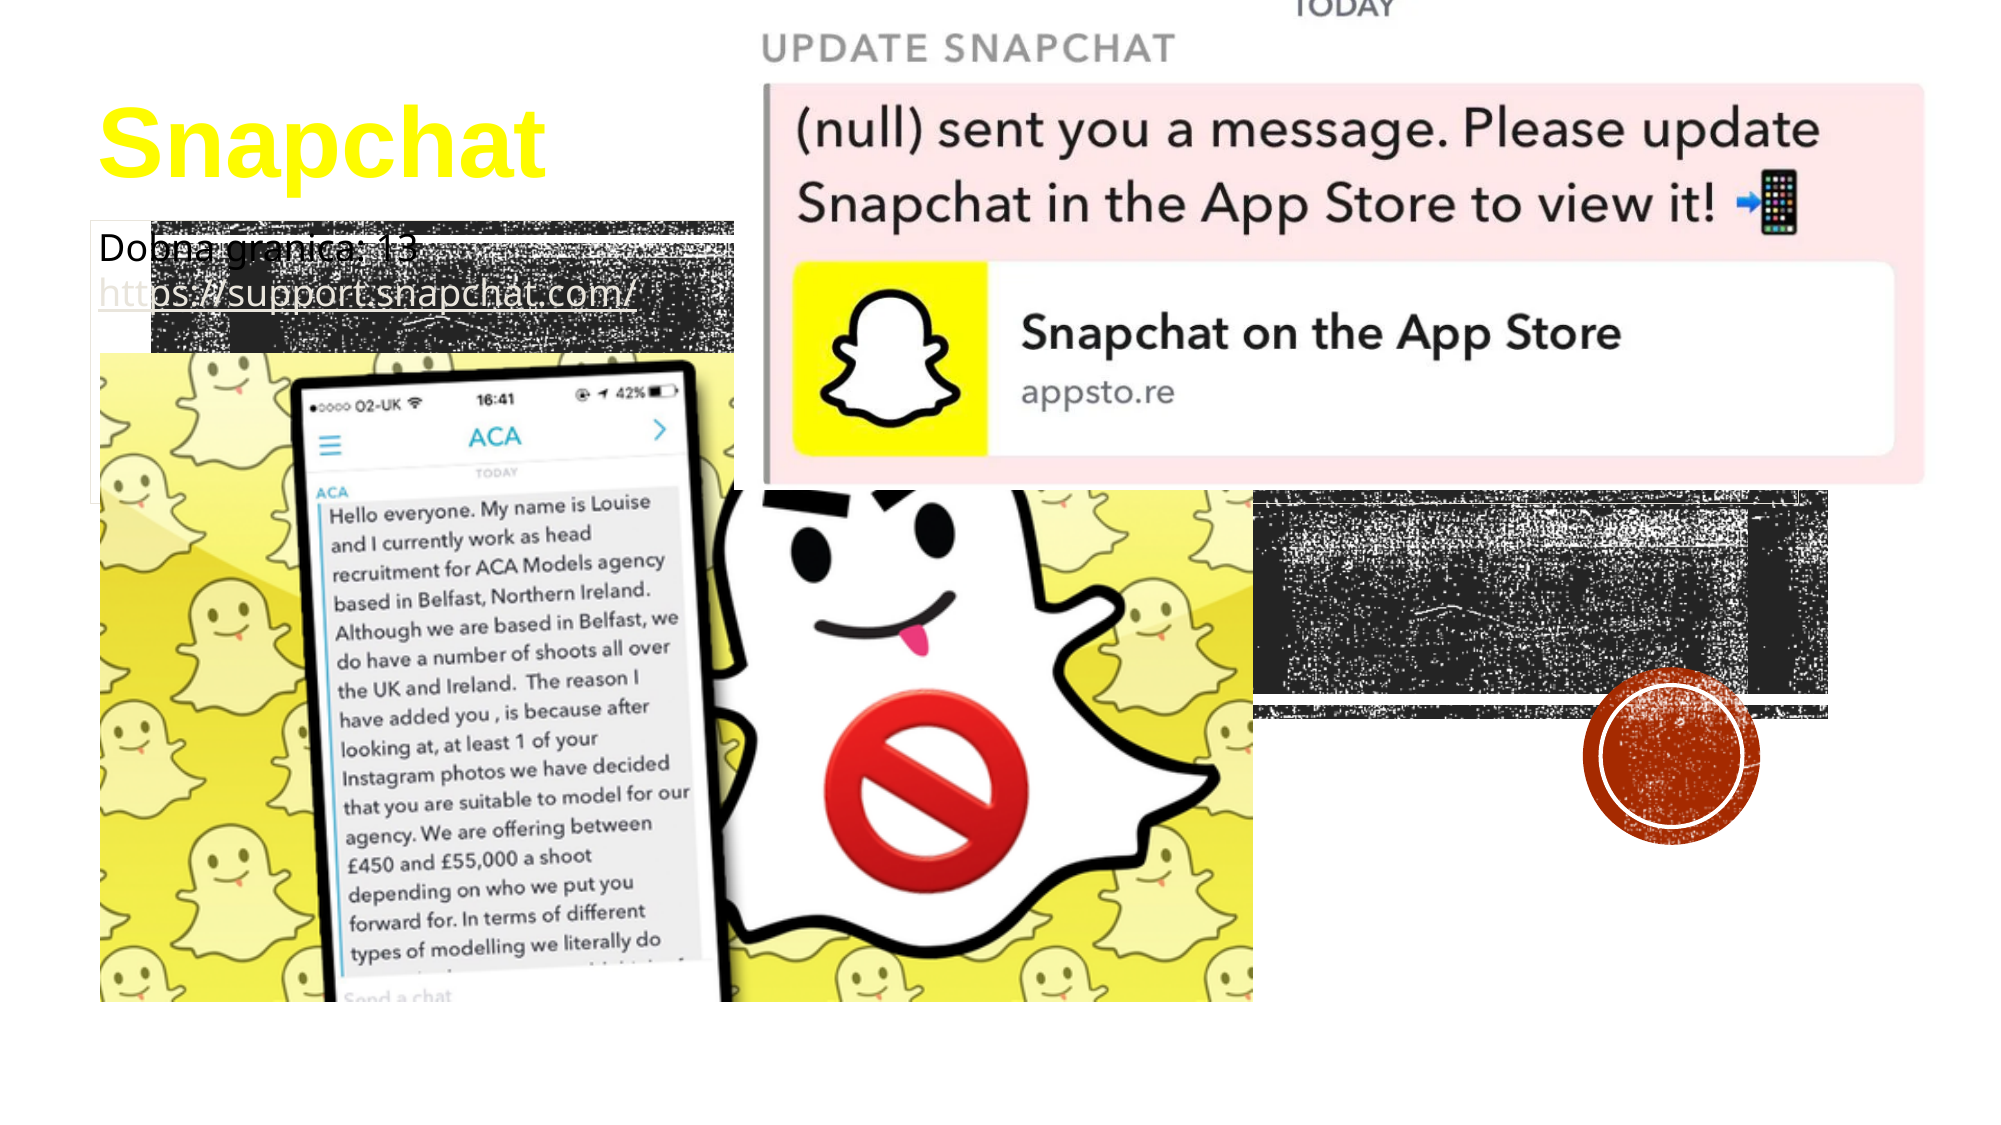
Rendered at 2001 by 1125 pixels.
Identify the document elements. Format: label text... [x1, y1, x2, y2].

text_box Dobna granica: 13 https://support.snapchat.com/ [1253, 491, 1799, 504]
text_box Dobna granica: 13 https://support.snapchat.com/ [90, 220, 733, 504]
picture [100, 353, 1253, 1002]
picture [734, 0, 1953, 489]
text_box Snapchat [90, 73, 733, 204]
